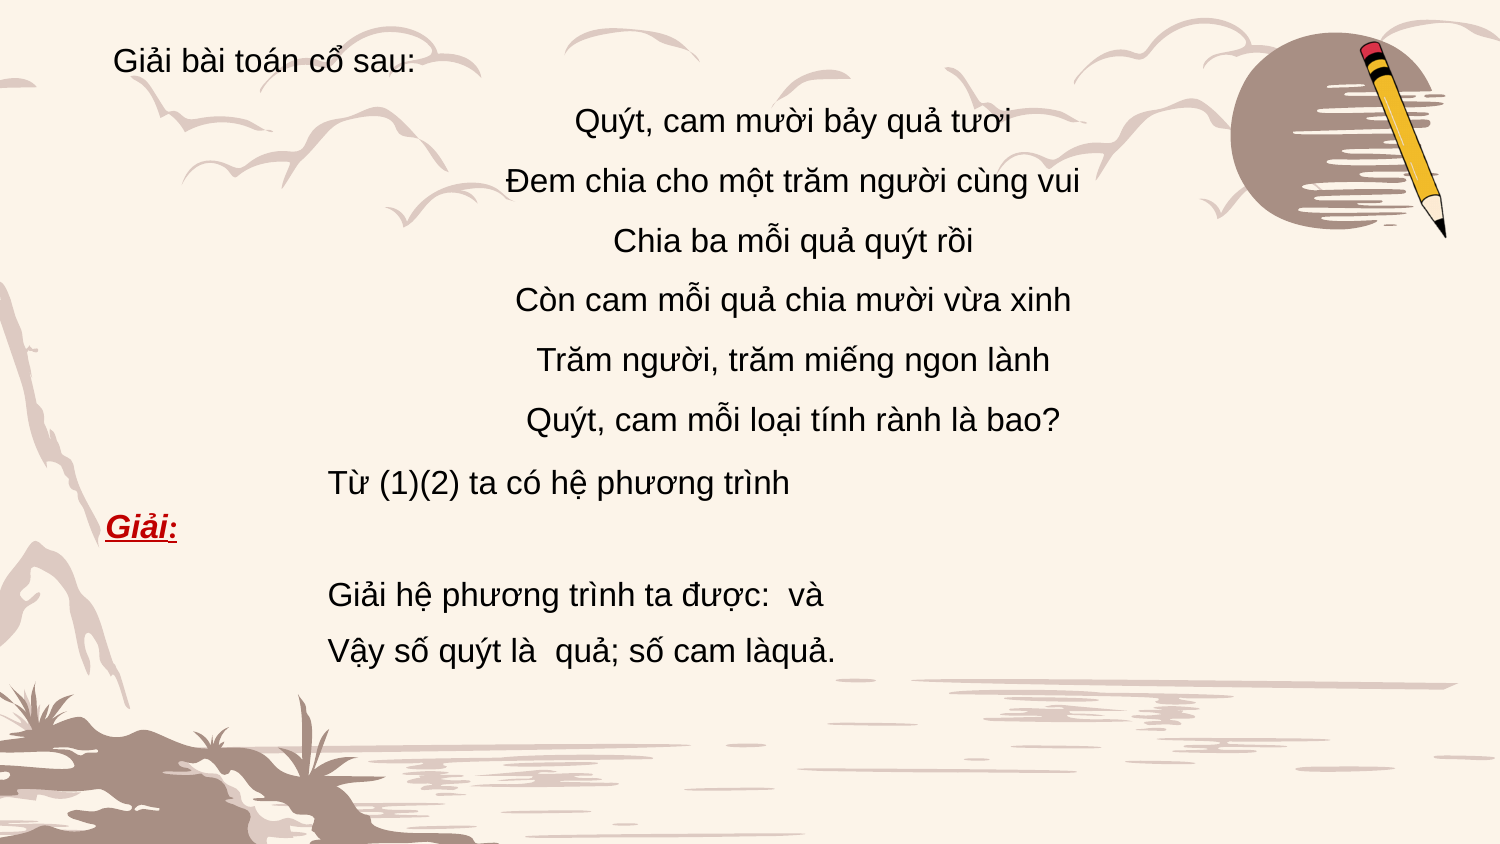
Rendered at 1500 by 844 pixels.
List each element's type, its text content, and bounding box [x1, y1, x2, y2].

picture [1265, 0, 1500, 278]
text_box Giải: [90, 497, 193, 553]
